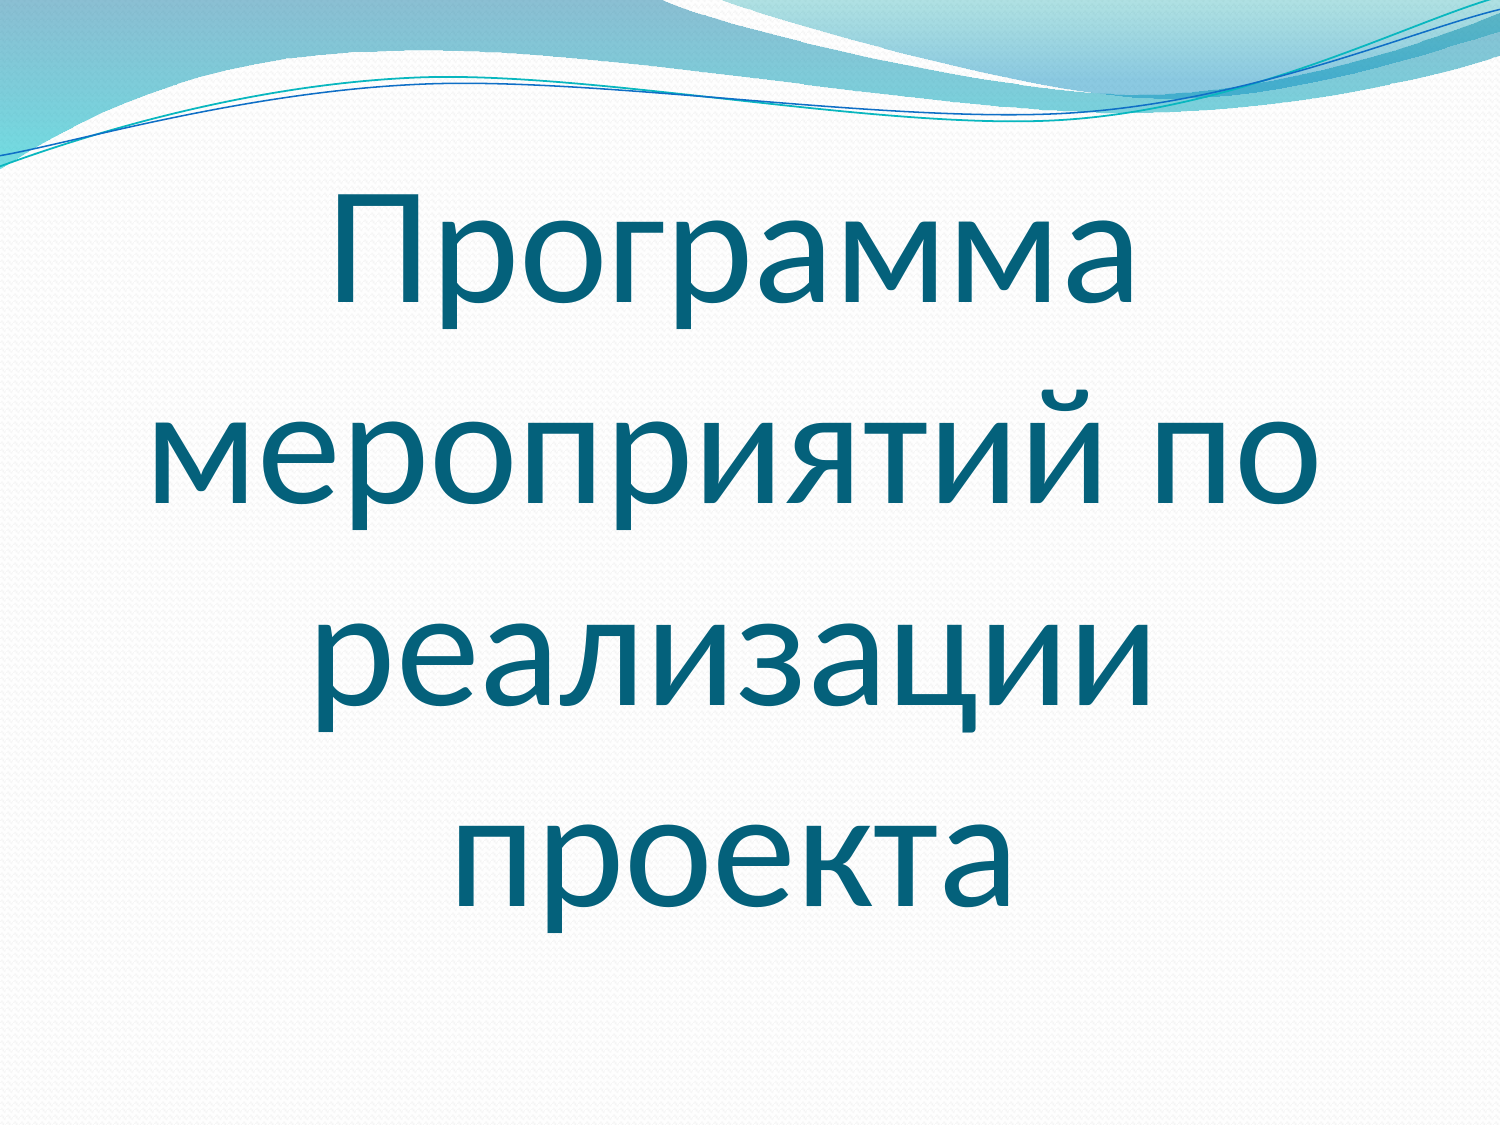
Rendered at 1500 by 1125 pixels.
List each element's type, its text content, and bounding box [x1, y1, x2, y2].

title Программа мероприятий по реализации проекта [53, 125, 1416, 941]
